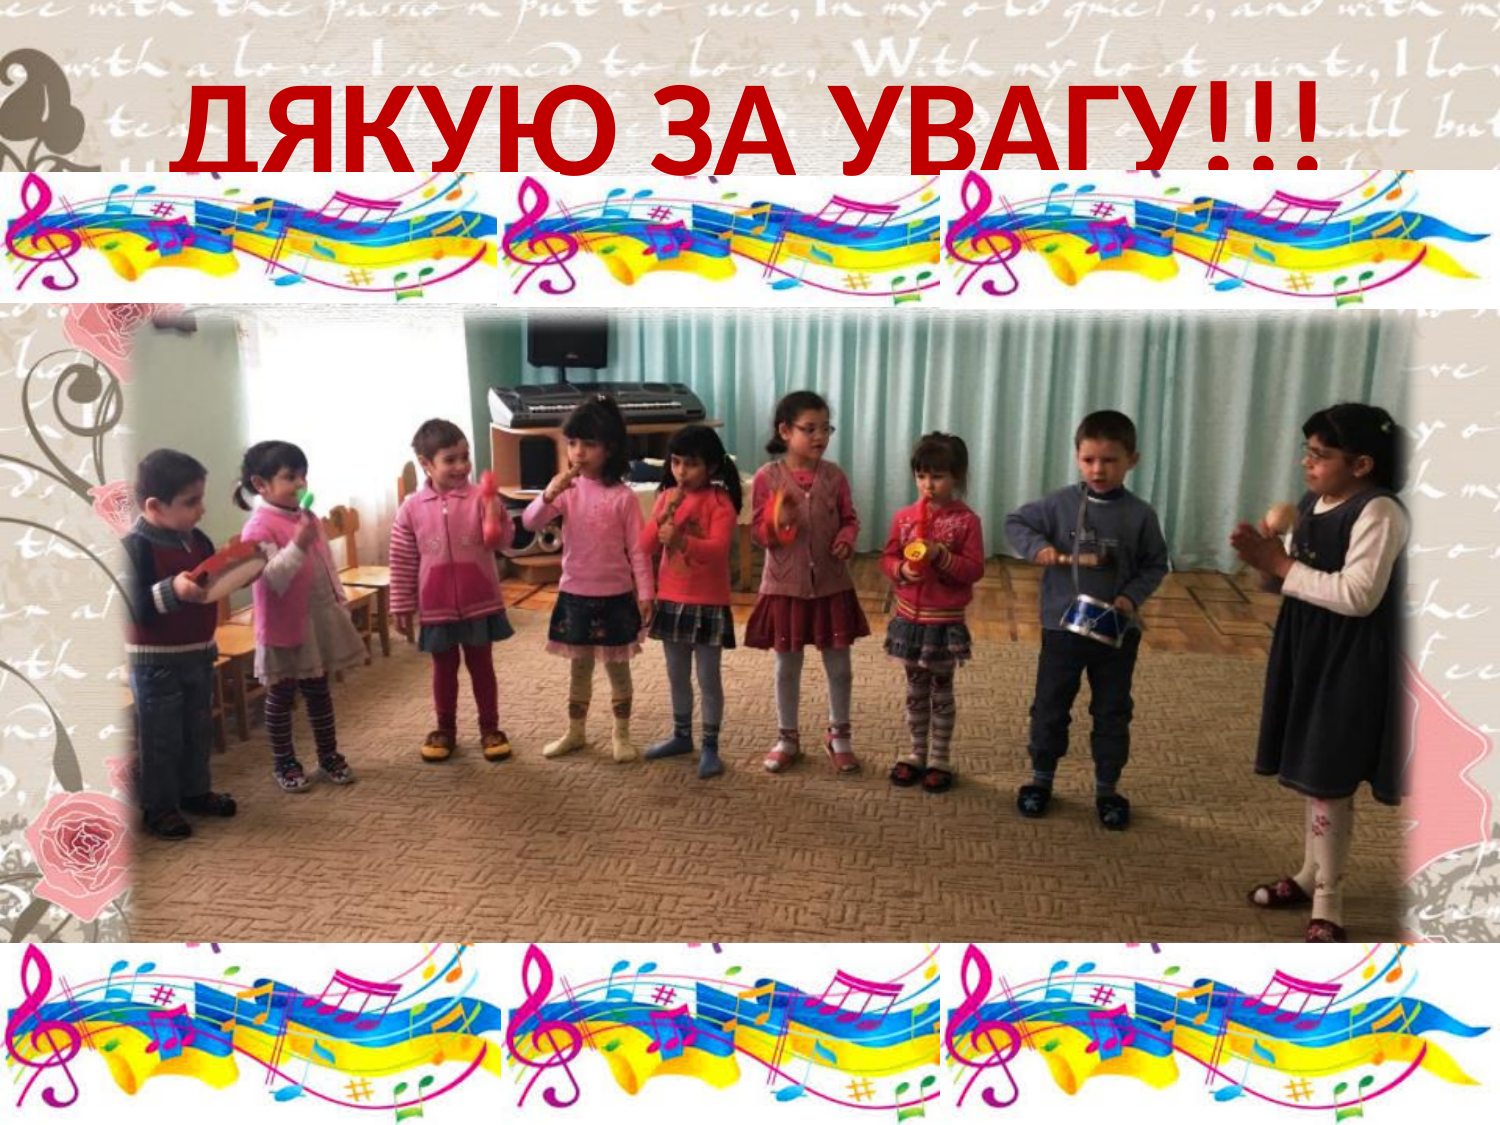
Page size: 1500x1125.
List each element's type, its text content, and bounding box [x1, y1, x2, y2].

title ДЯКУЮ ЗА УВАГУ!!! [75, 45, 1425, 174]
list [111, 310, 1426, 942]
picture [0, 0, 1500, 1125]
